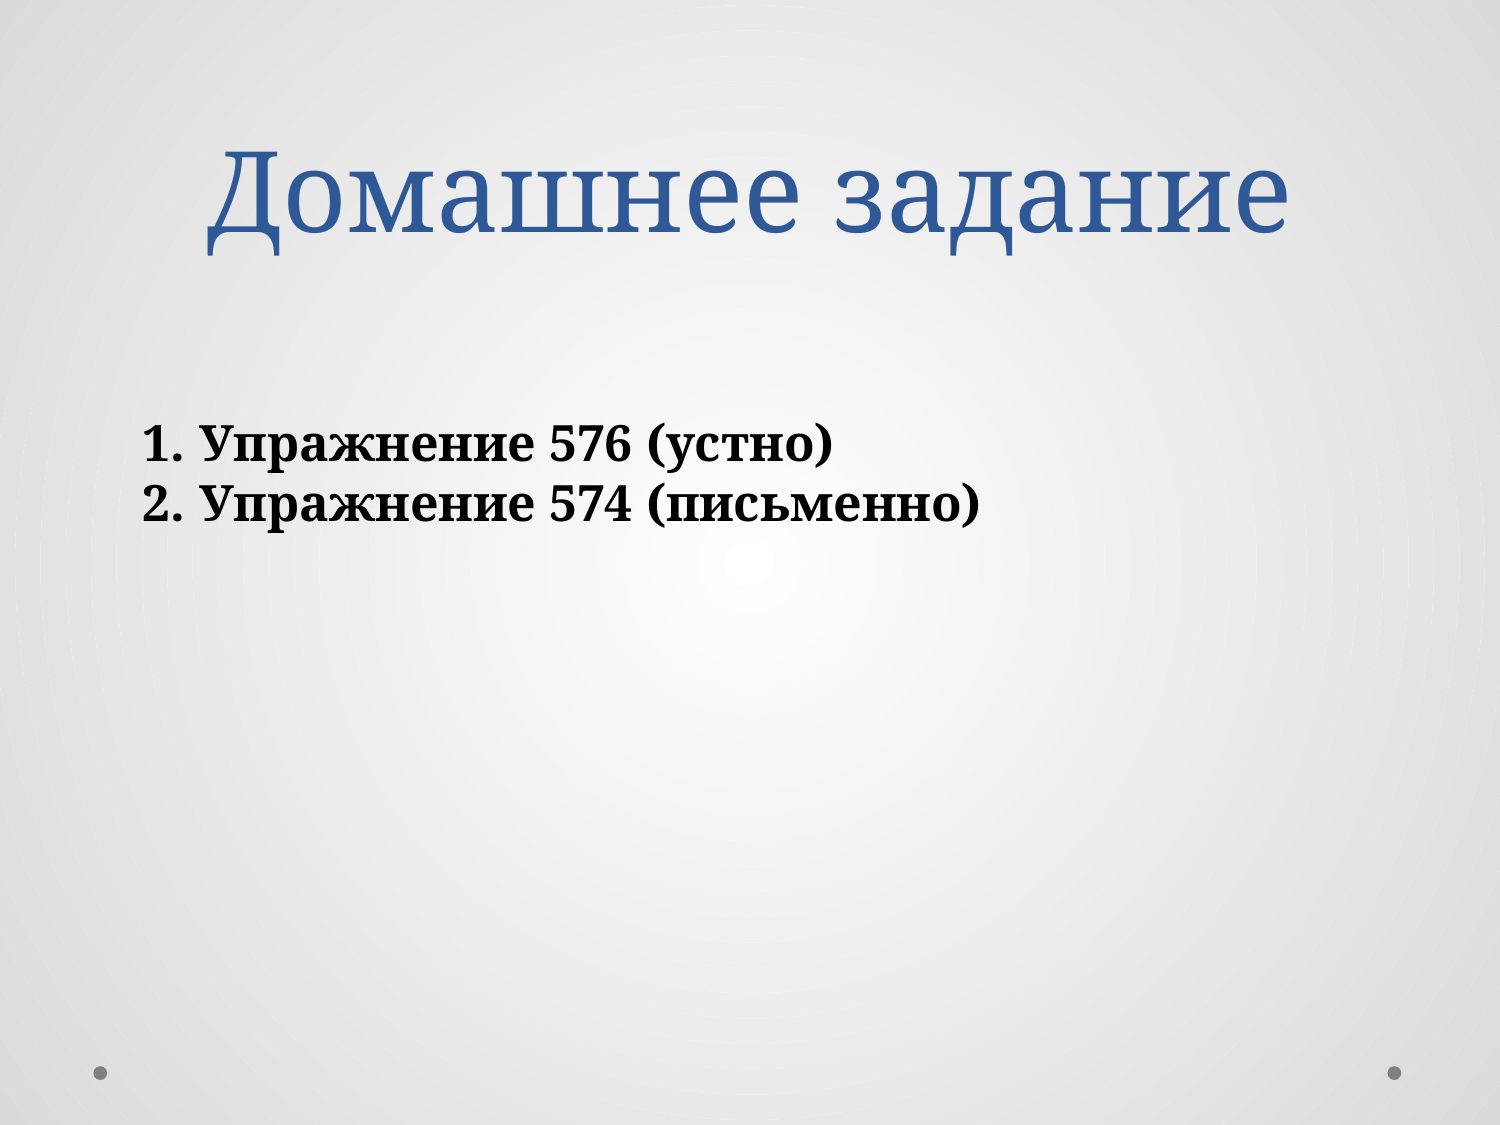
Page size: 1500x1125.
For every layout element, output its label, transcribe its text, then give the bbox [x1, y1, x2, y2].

text_box Упражнение 576 (устно) Упражнение 574 (письменно) [128, 404, 997, 539]
title Домашнее задание [75, 0, 1425, 263]
